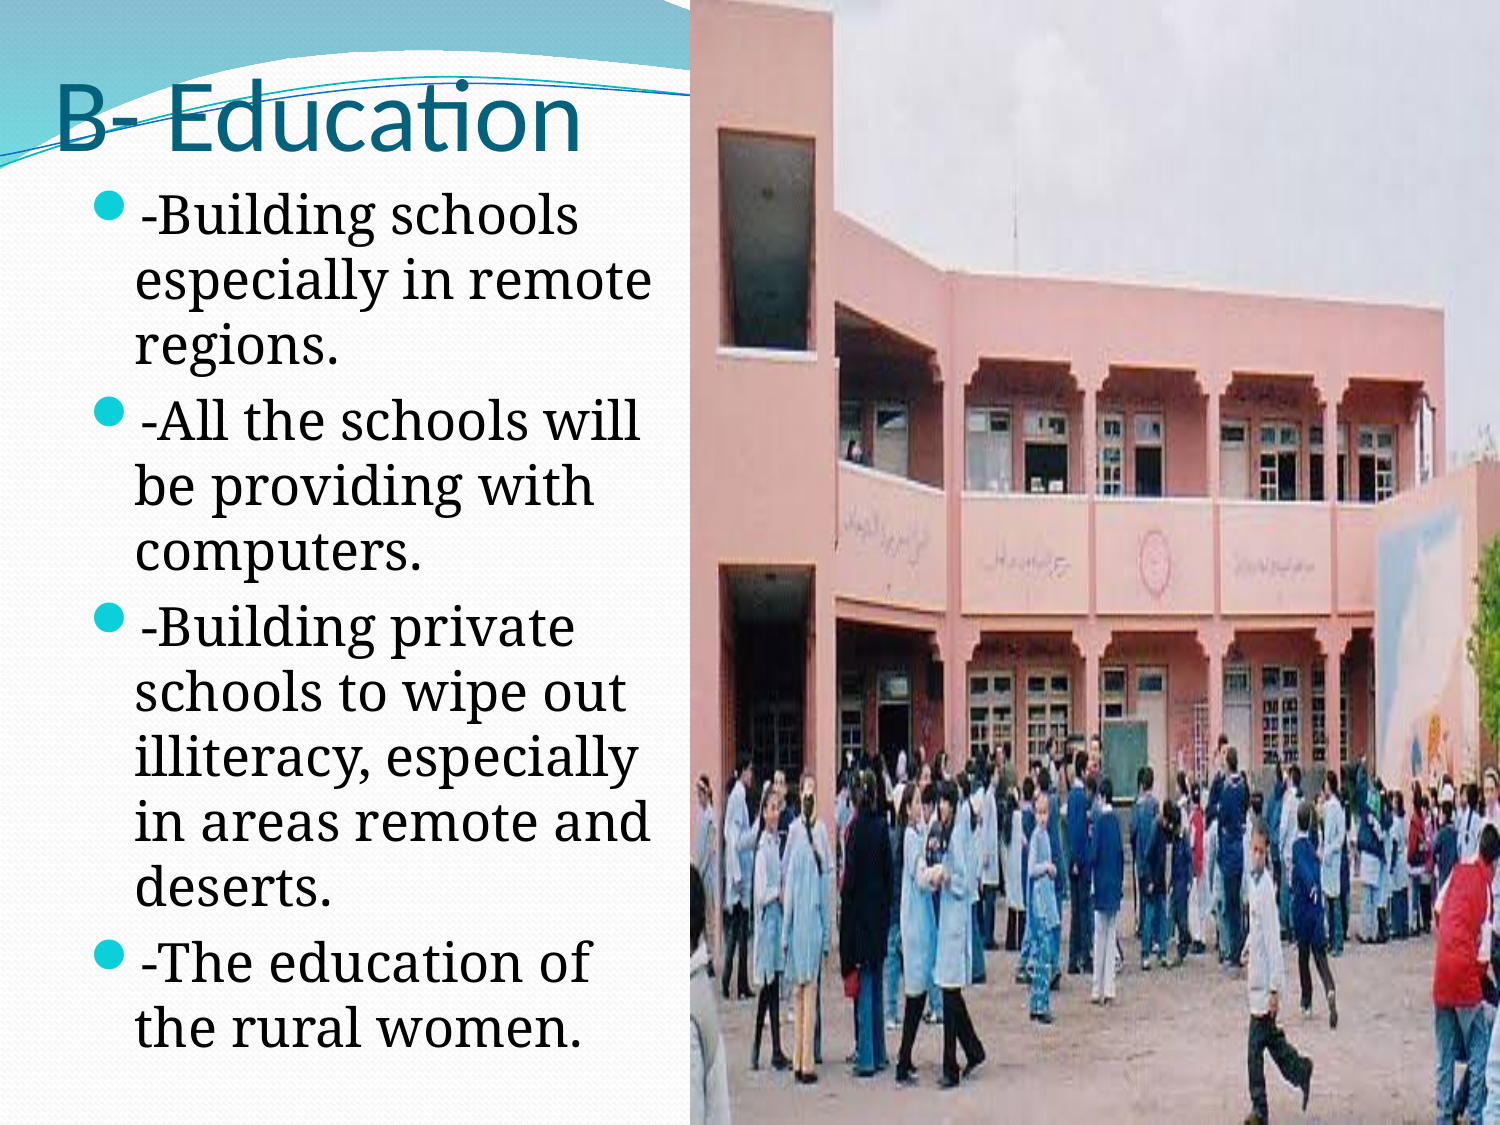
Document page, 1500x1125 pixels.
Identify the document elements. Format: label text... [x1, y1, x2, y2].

title B- Education [53, 30, 681, 173]
list -Building schools especially in remote regions. -All the schools will be providing with computers. -Building private schools to wipe out illiteracy, especially in areas remote and deserts. -The education of the rural women. [75, 172, 681, 1094]
picture [690, 0, 1500, 1125]
